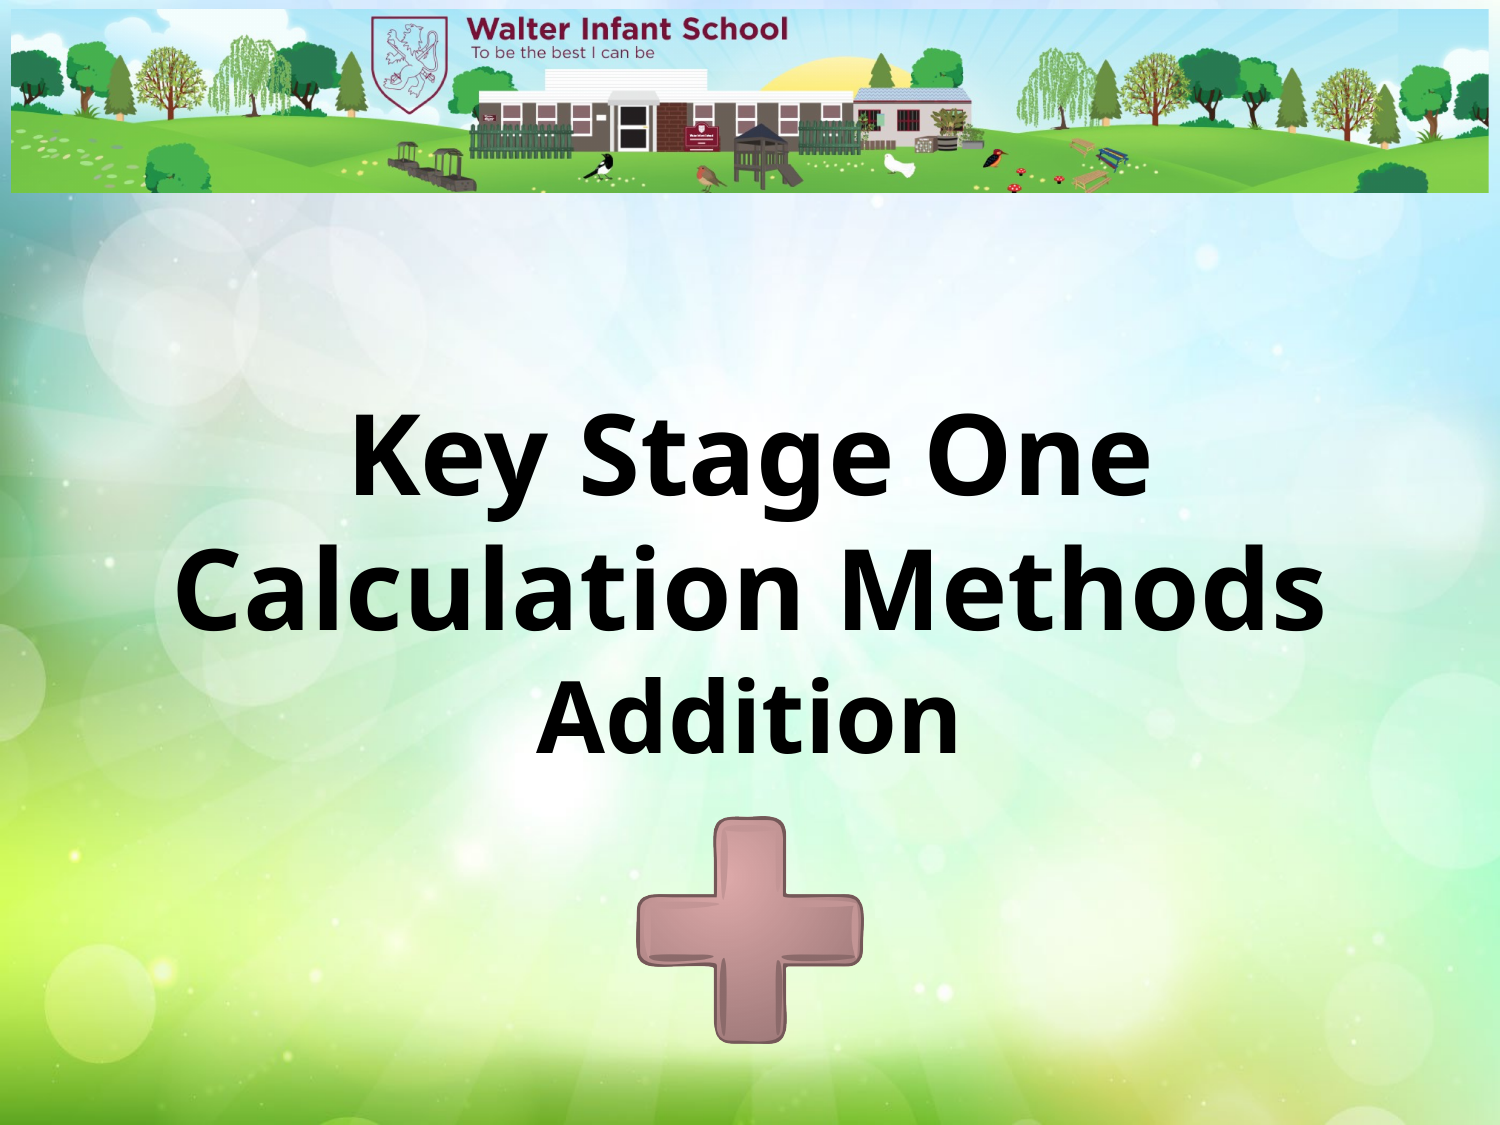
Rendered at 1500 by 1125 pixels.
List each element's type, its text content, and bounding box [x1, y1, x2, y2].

text_box Key Stage One Calculation Methods Addition [0, 376, 1500, 781]
picture [0, 781, 1500, 1125]
picture [0, 0, 1500, 376]
